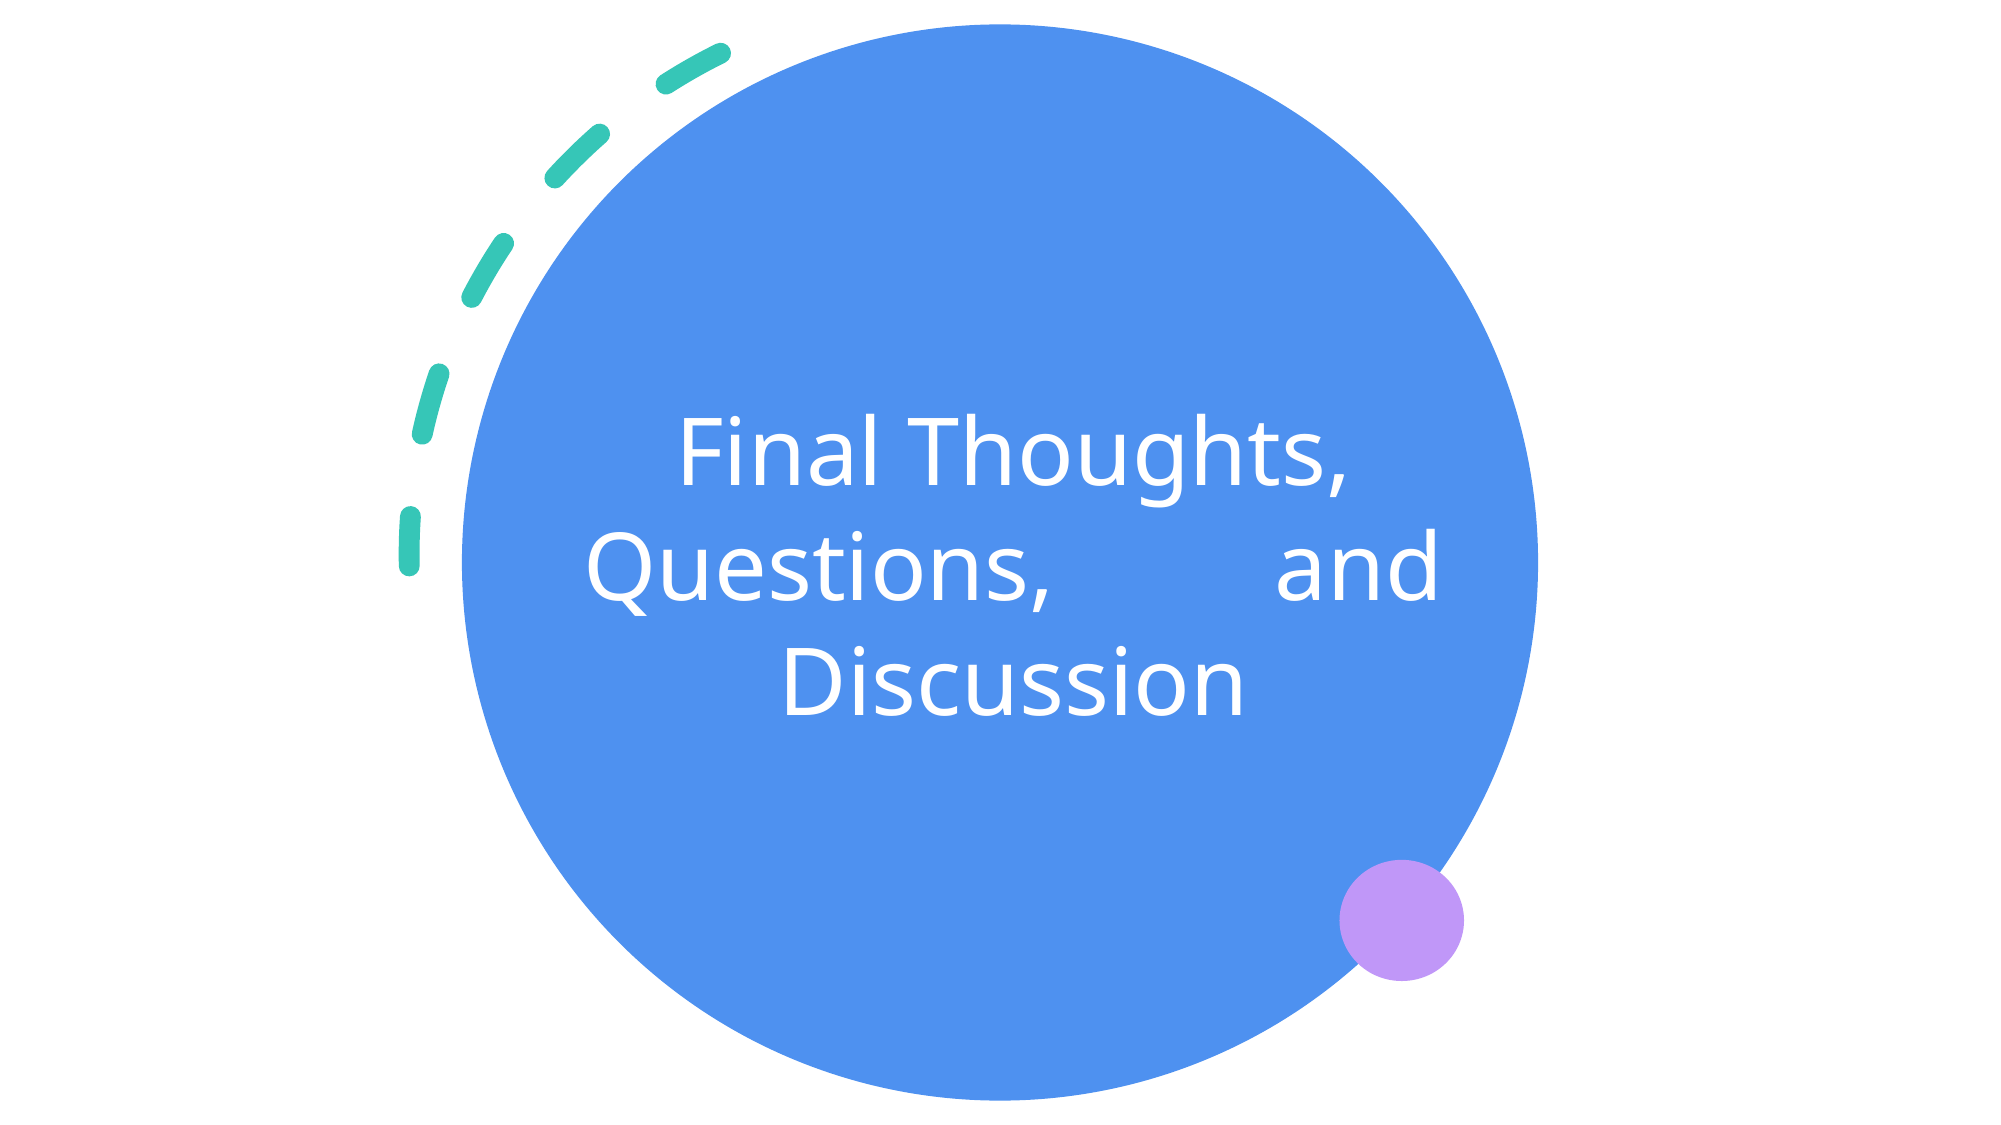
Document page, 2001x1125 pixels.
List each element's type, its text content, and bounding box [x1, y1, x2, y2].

title Final Thoughts, Questions, and Discussion [557, 378, 1470, 747]
